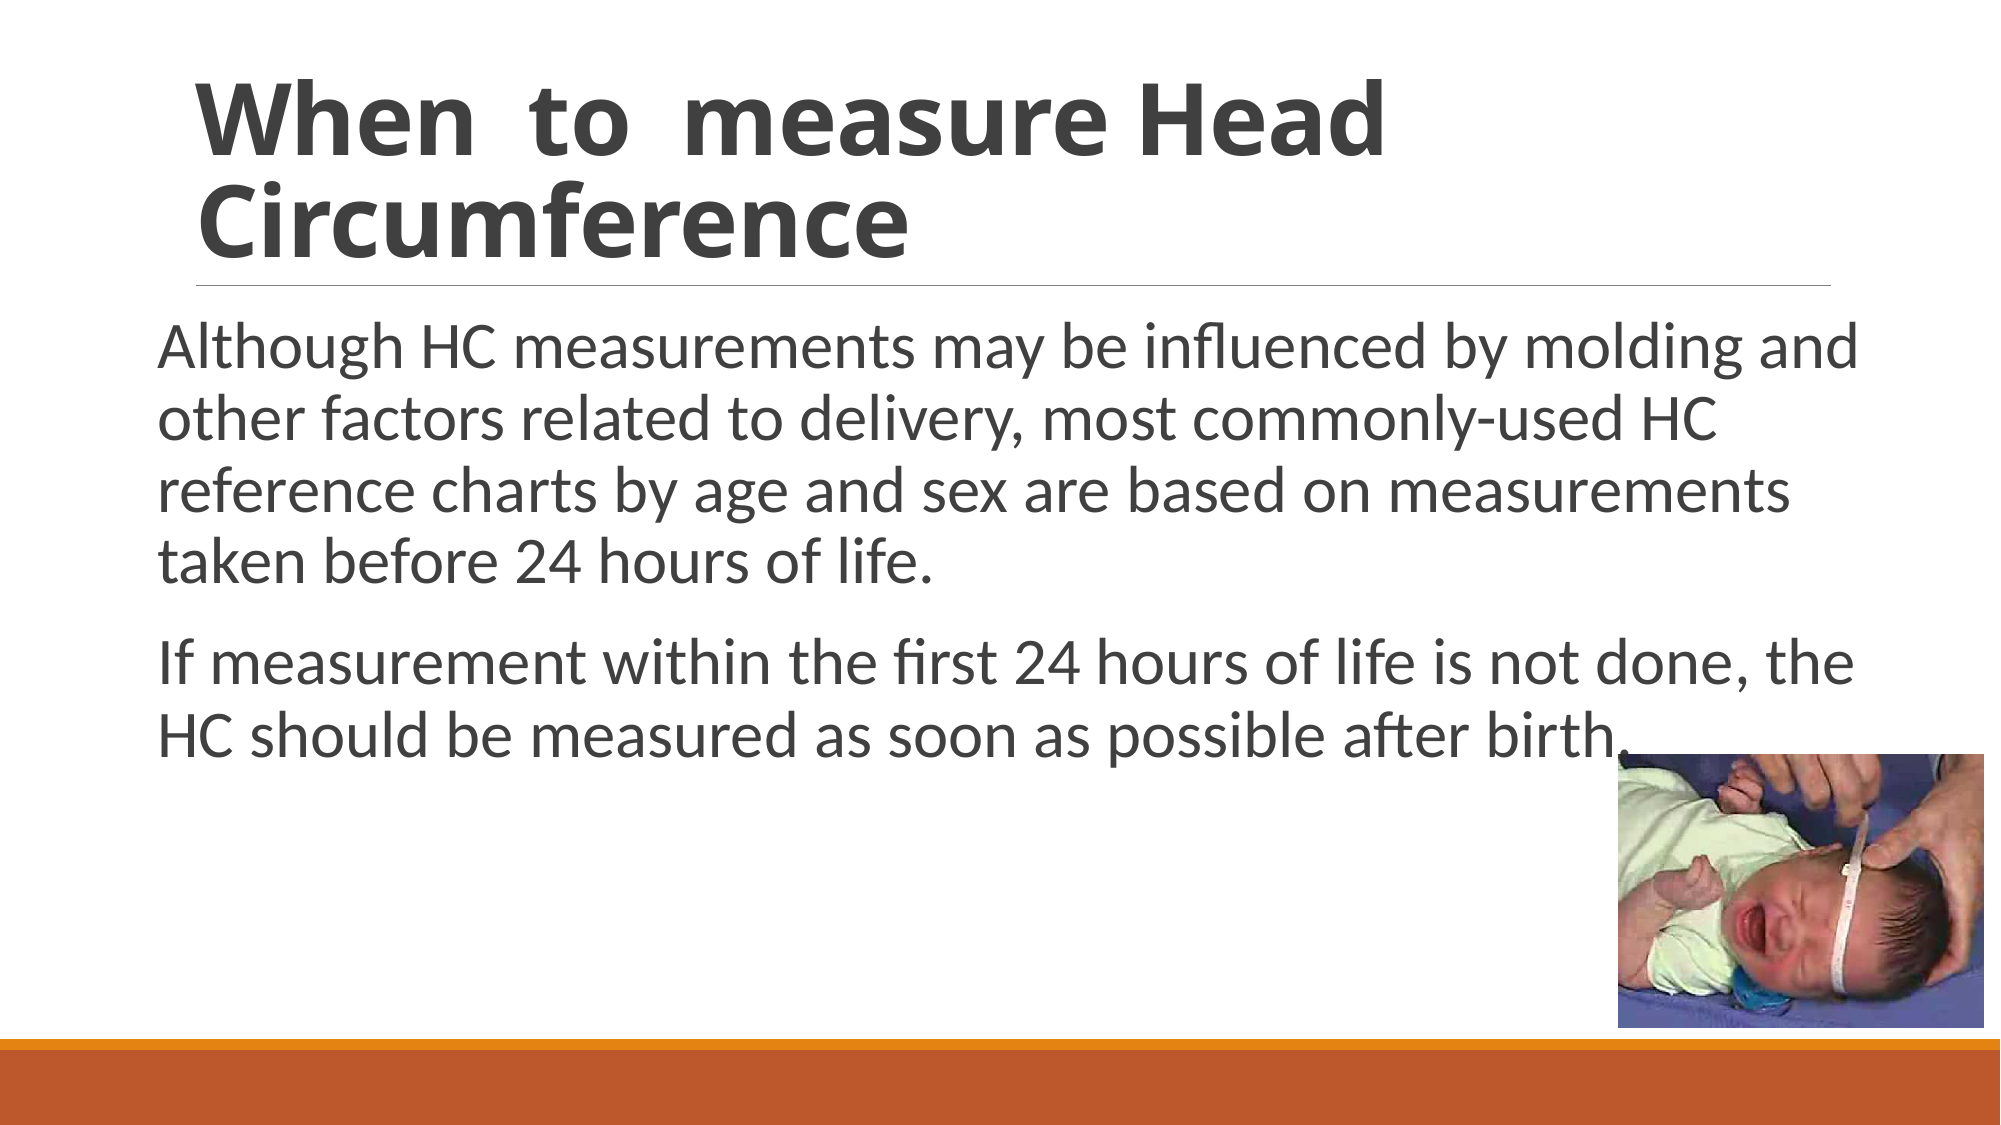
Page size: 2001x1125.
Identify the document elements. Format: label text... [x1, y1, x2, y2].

list Although HC measurements may be influenced by molding and other factors related to delivery, most commonly-used HC reference charts by age and sex are based on measurements taken before 24 hours of life. If measurement within the first 24 hours of life is not done, the HC should be measured as soon as possible after birth. [142, 194, 1868, 975]
title When to measure Head Circumference [180, 47, 1830, 194]
picture [1617, 753, 1984, 1029]
